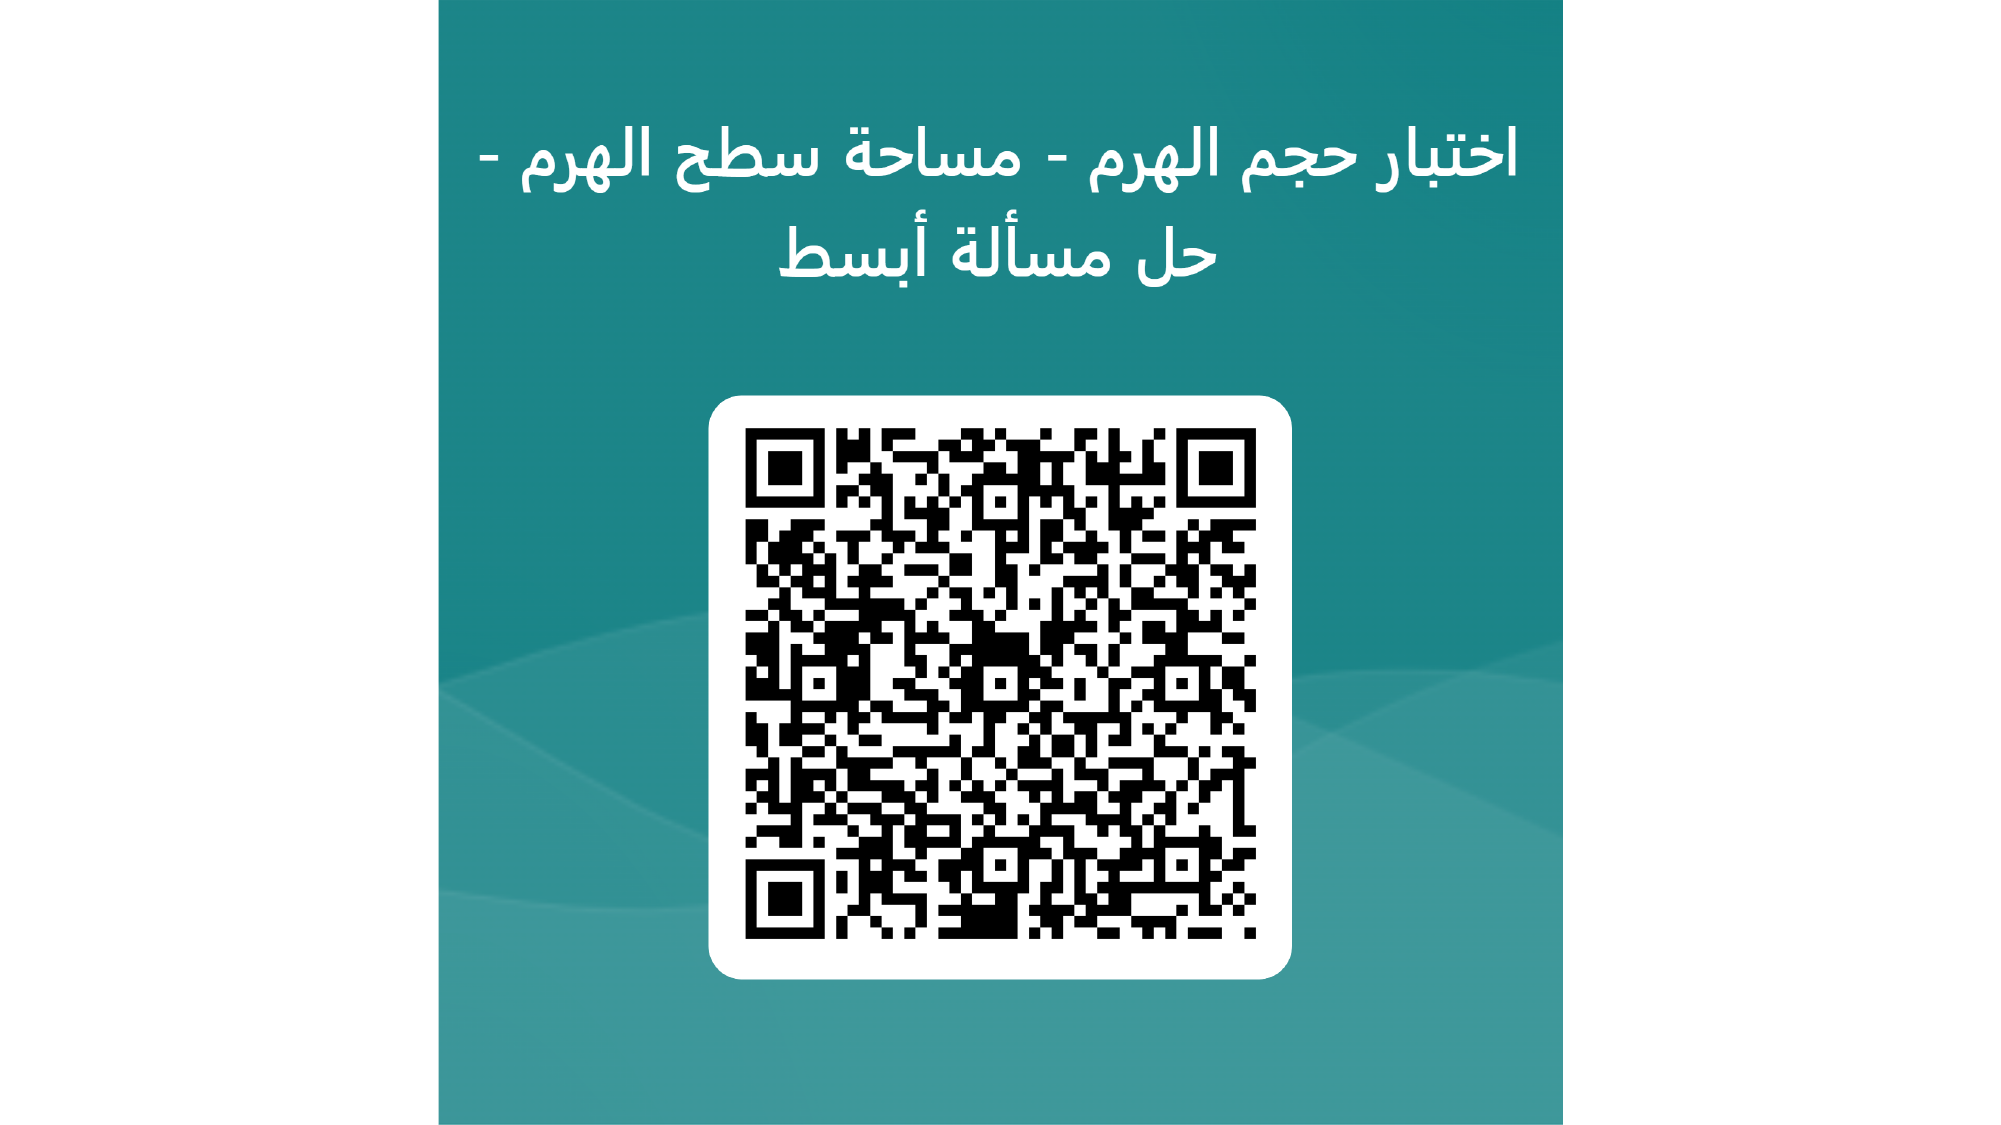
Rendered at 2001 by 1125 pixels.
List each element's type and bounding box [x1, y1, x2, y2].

picture [437, 0, 1563, 1125]
